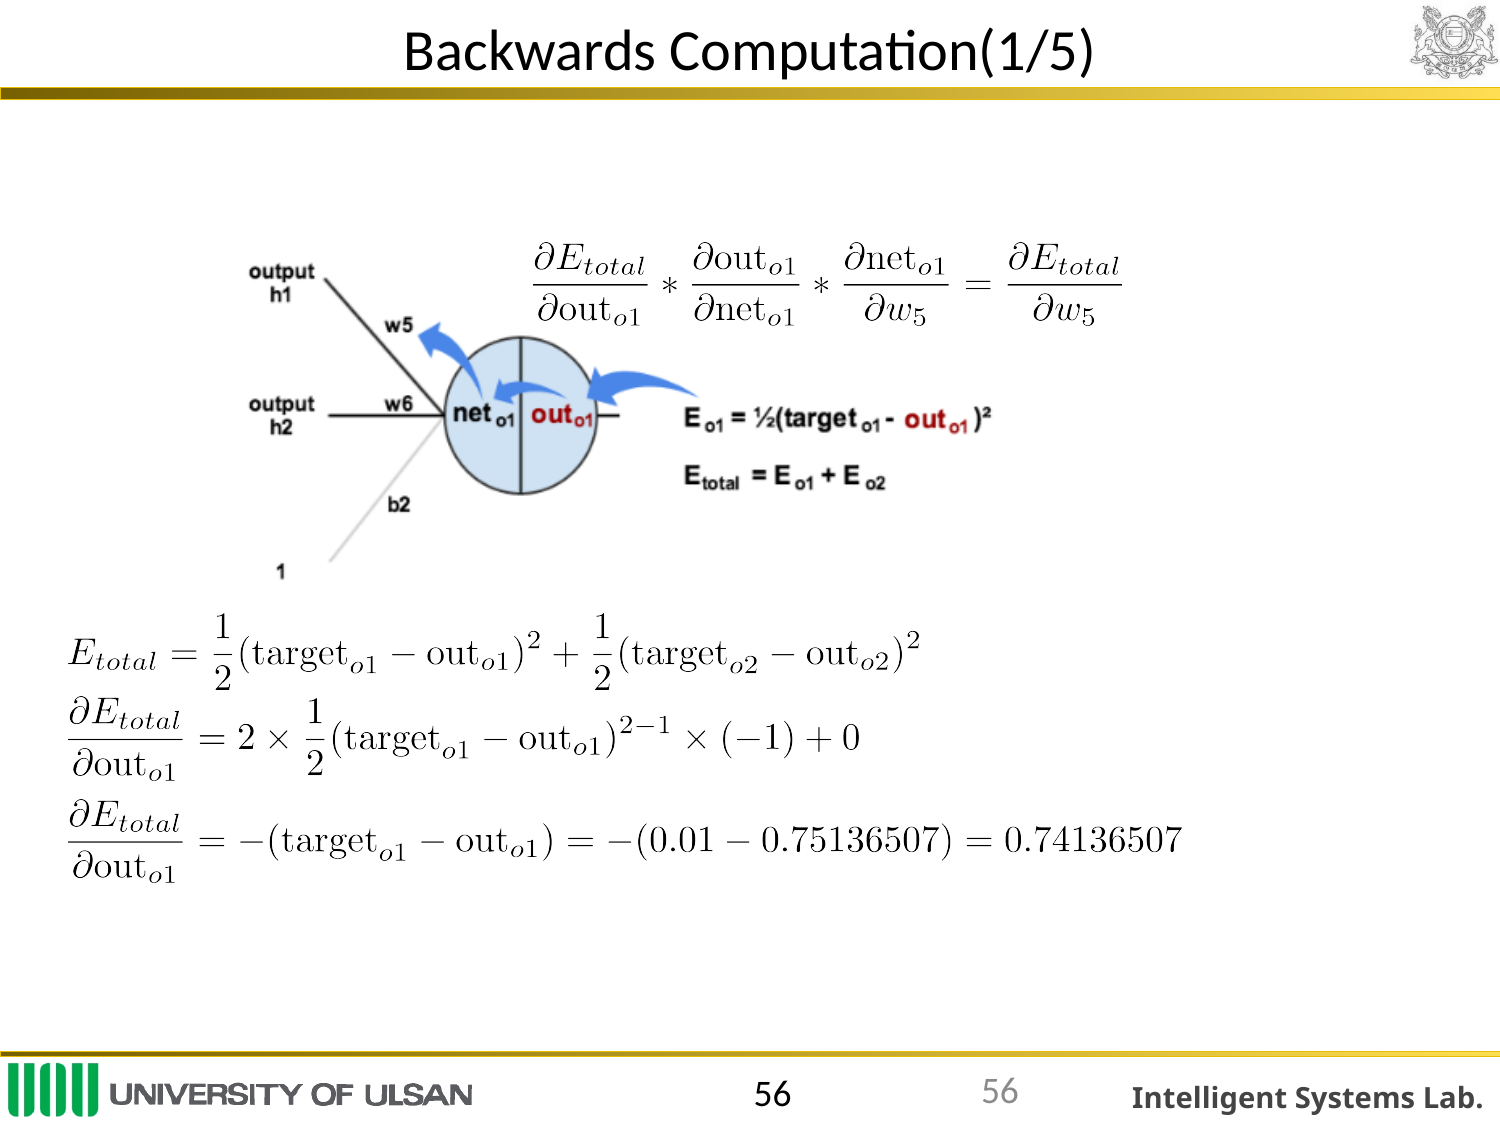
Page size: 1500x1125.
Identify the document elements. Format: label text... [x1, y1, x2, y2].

picture [220, 221, 1123, 593]
slide_number 56 [774, 1059, 1225, 1119]
picture [5, 1058, 101, 1118]
picture [68, 799, 1182, 883]
title Backwards Computation(1/5) [0, 0, 1500, 94]
picture [68, 696, 859, 781]
picture [68, 613, 919, 690]
